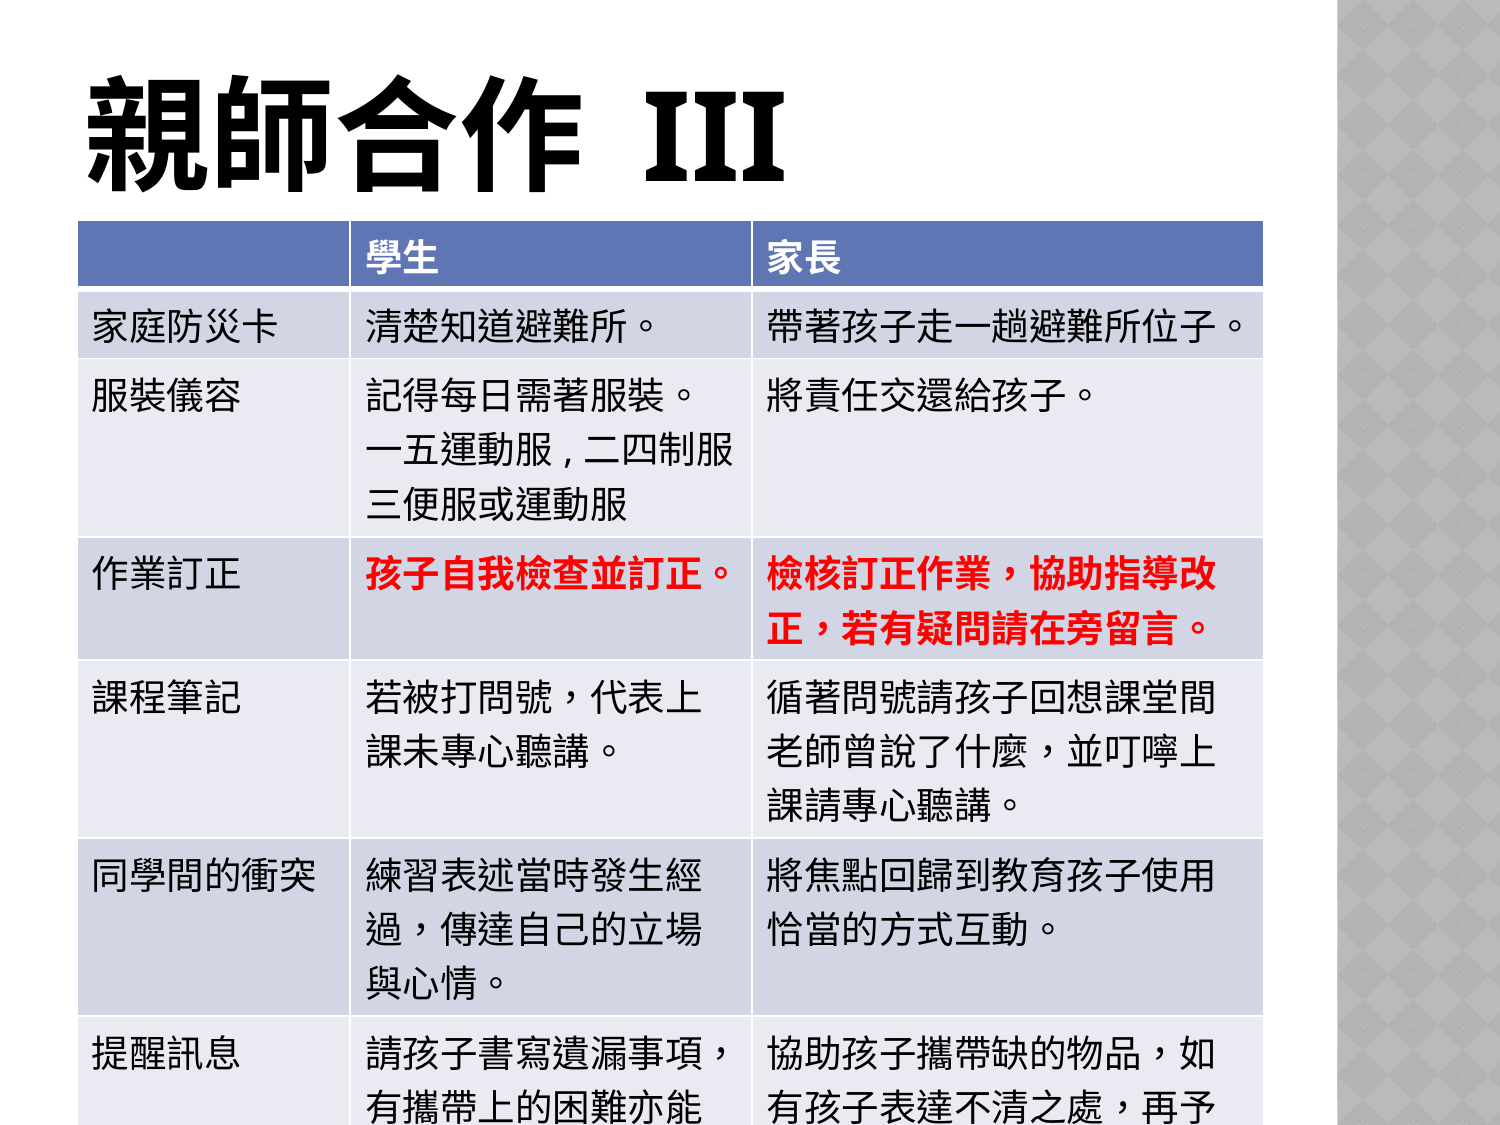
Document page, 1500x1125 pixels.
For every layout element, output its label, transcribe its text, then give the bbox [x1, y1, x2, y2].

table_cell 家庭防災卡 [78, 292, 349, 358]
table_cell 檢核訂正作業，協助指導改正，若有疑問請在旁留言。 [753, 538, 1263, 659]
table_cell 循著問號請孩子回想課堂間老師曾說了什麼，並叮嚀上課請專心聽講。 [753, 661, 1263, 837]
table_cell 將責任交還給孩子。 [753, 359, 1263, 536]
table_cell 協助孩子攜帶缺的物品，如有孩子表達不清之處，再予以協助告知。 [753, 1017, 1263, 1125]
table_cell 同學間的衝突 [78, 839, 349, 1015]
table_cell 孩子自我檢查並訂正。 [351, 538, 751, 659]
table_header [78, 221, 349, 286]
table_cell 課程筆記 [78, 661, 349, 837]
table_header 家長 [753, 221, 1263, 286]
table_cell 清楚知道避難所。 [351, 292, 751, 358]
table_cell 練習表述當時發生經過，傳達自己的立場與心情。 [351, 839, 751, 1015]
table_cell 若被打問號，代表上課未專心聽講。 [351, 661, 751, 837]
table_cell 記得每日需著服裝。 一五運動服,二四制服 三便服或運動服 [351, 359, 751, 536]
table_cell 請孩子書寫遺漏事項，有攜帶上的困難亦能主動告知。 [351, 1017, 751, 1125]
table_cell 服裝儀容 [78, 359, 349, 536]
table_cell 將焦點回歸到教育孩子使用恰當的方式互動。 [753, 839, 1263, 1015]
title 親師合作 III [76, 19, 1265, 207]
table_cell 作業訂正 [78, 538, 349, 659]
table_cell 帶著孩子走一趟避難所位子。 [753, 292, 1263, 358]
table_header 學生 [351, 221, 751, 286]
table_cell 提醒訊息 [78, 1017, 349, 1125]
